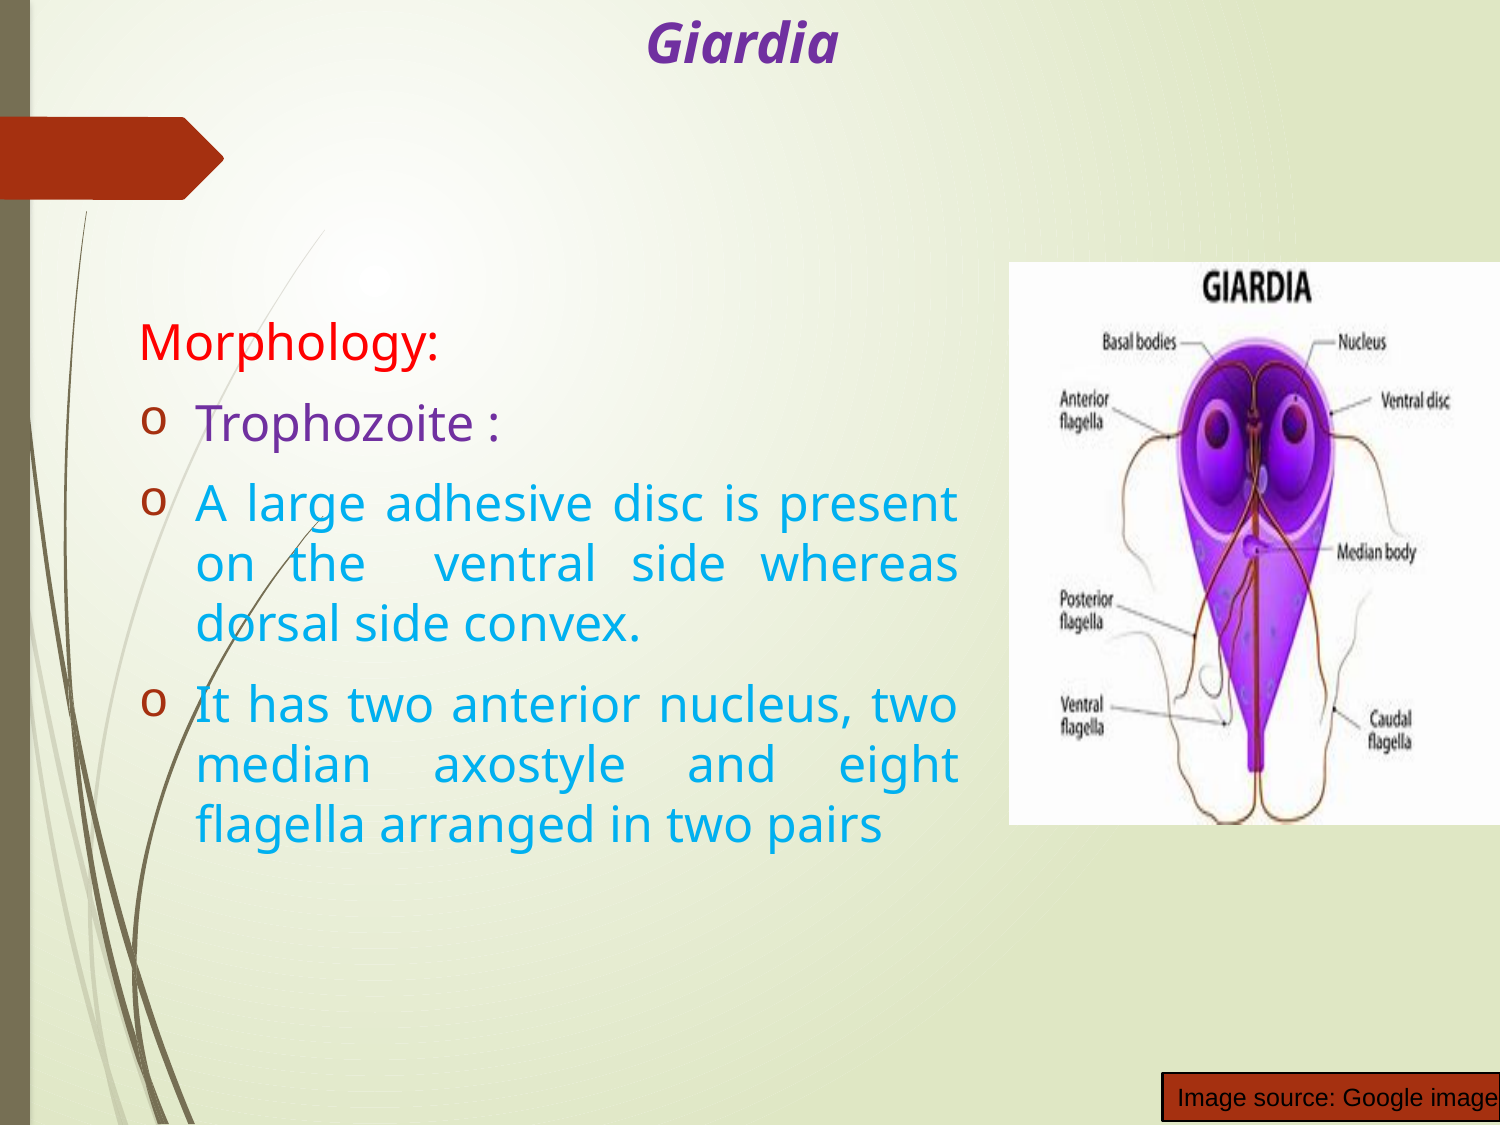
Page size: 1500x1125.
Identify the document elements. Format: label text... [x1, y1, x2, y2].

title Giardia [0, 0, 1500, 150]
picture [1009, 262, 1500, 826]
list Morphology: Trophozoite : A large adhesive disc is present on the ventral side whereas dorsal side convex. It has two anterior nucleus, two median axostyle and eight flagella arranged in two pairs [123, 302, 975, 1125]
text_box Image source: Google image [1162, 1072, 1500, 1121]
